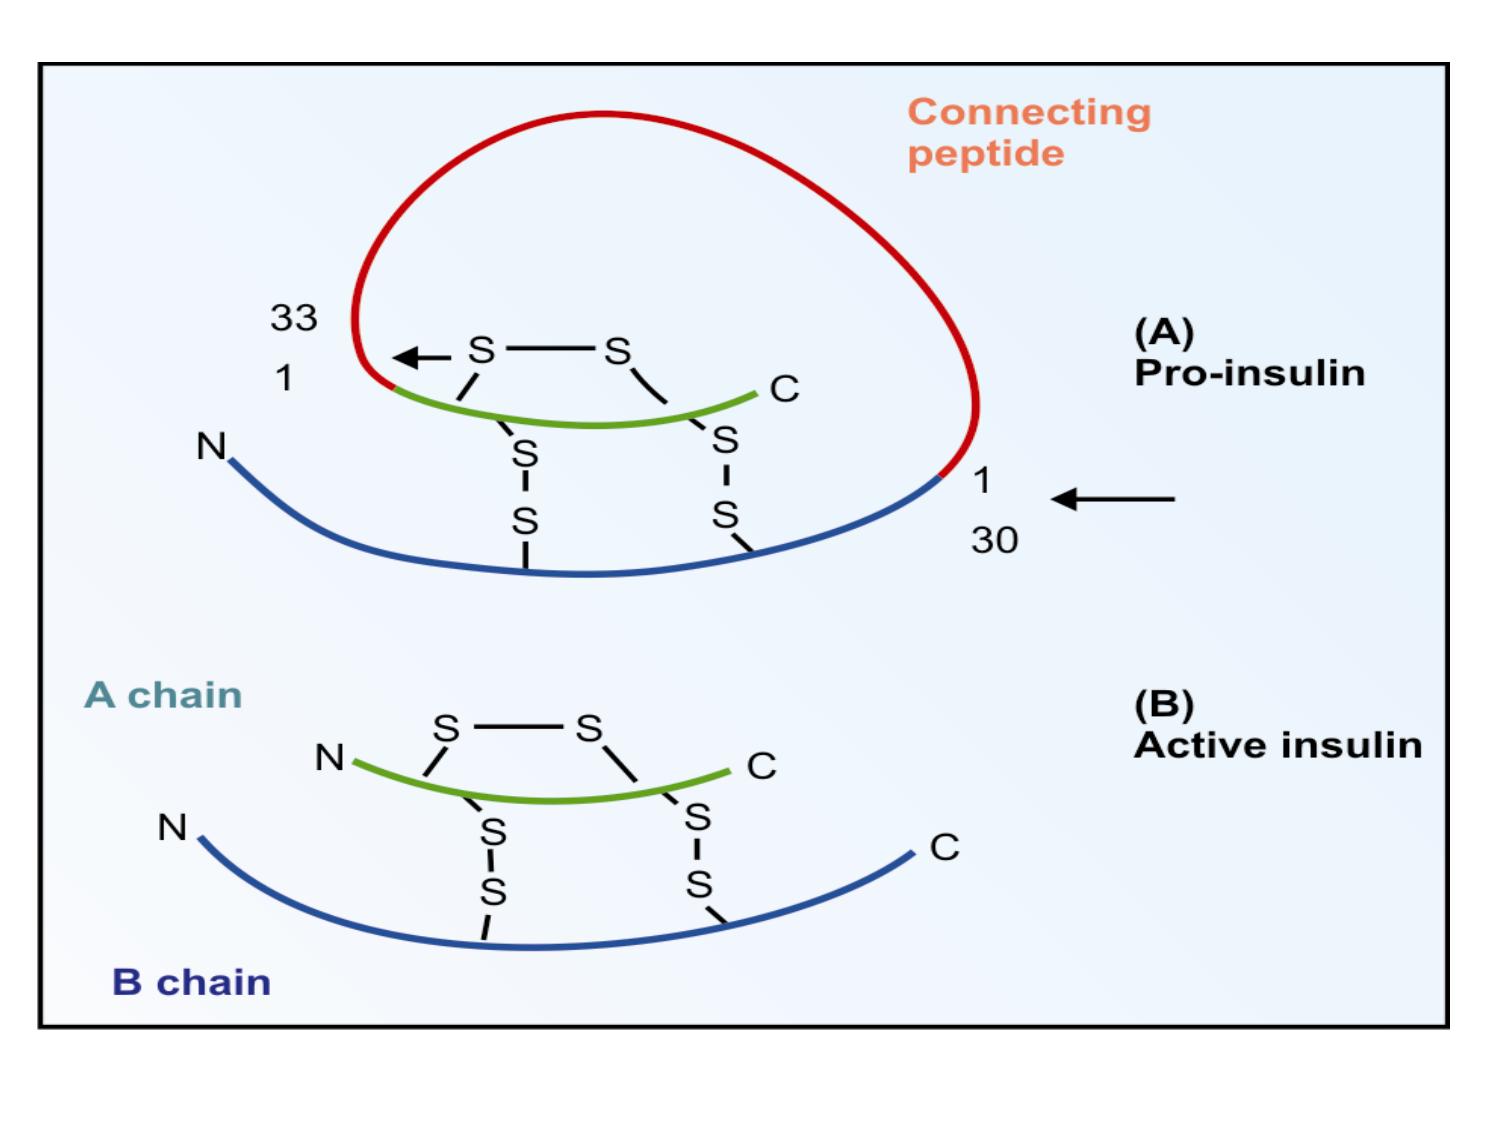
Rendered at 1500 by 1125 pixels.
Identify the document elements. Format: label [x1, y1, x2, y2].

list [37, 62, 1451, 1030]
